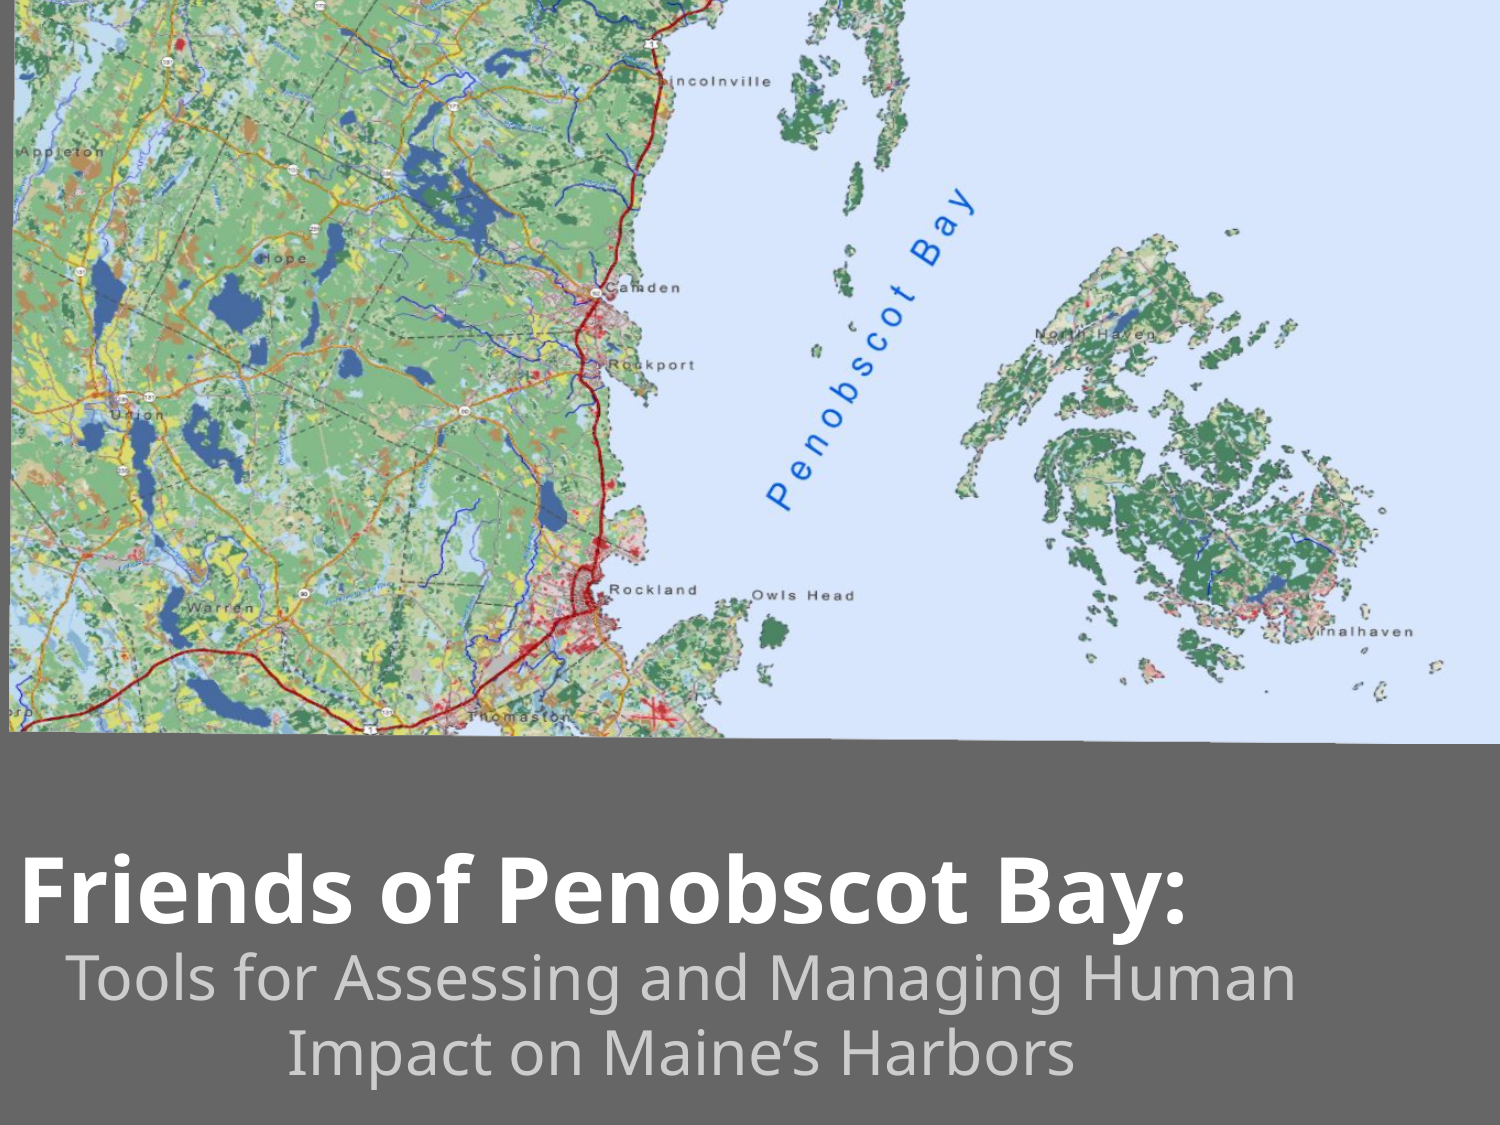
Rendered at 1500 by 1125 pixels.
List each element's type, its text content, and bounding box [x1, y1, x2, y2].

text_box Friends of Penobscot Bay: [2, 818, 1278, 958]
text_box Tools for Assessing and Managing Human Impact on Maine’s Harbors [45, 923, 1320, 1095]
picture [10, 0, 1500, 744]
